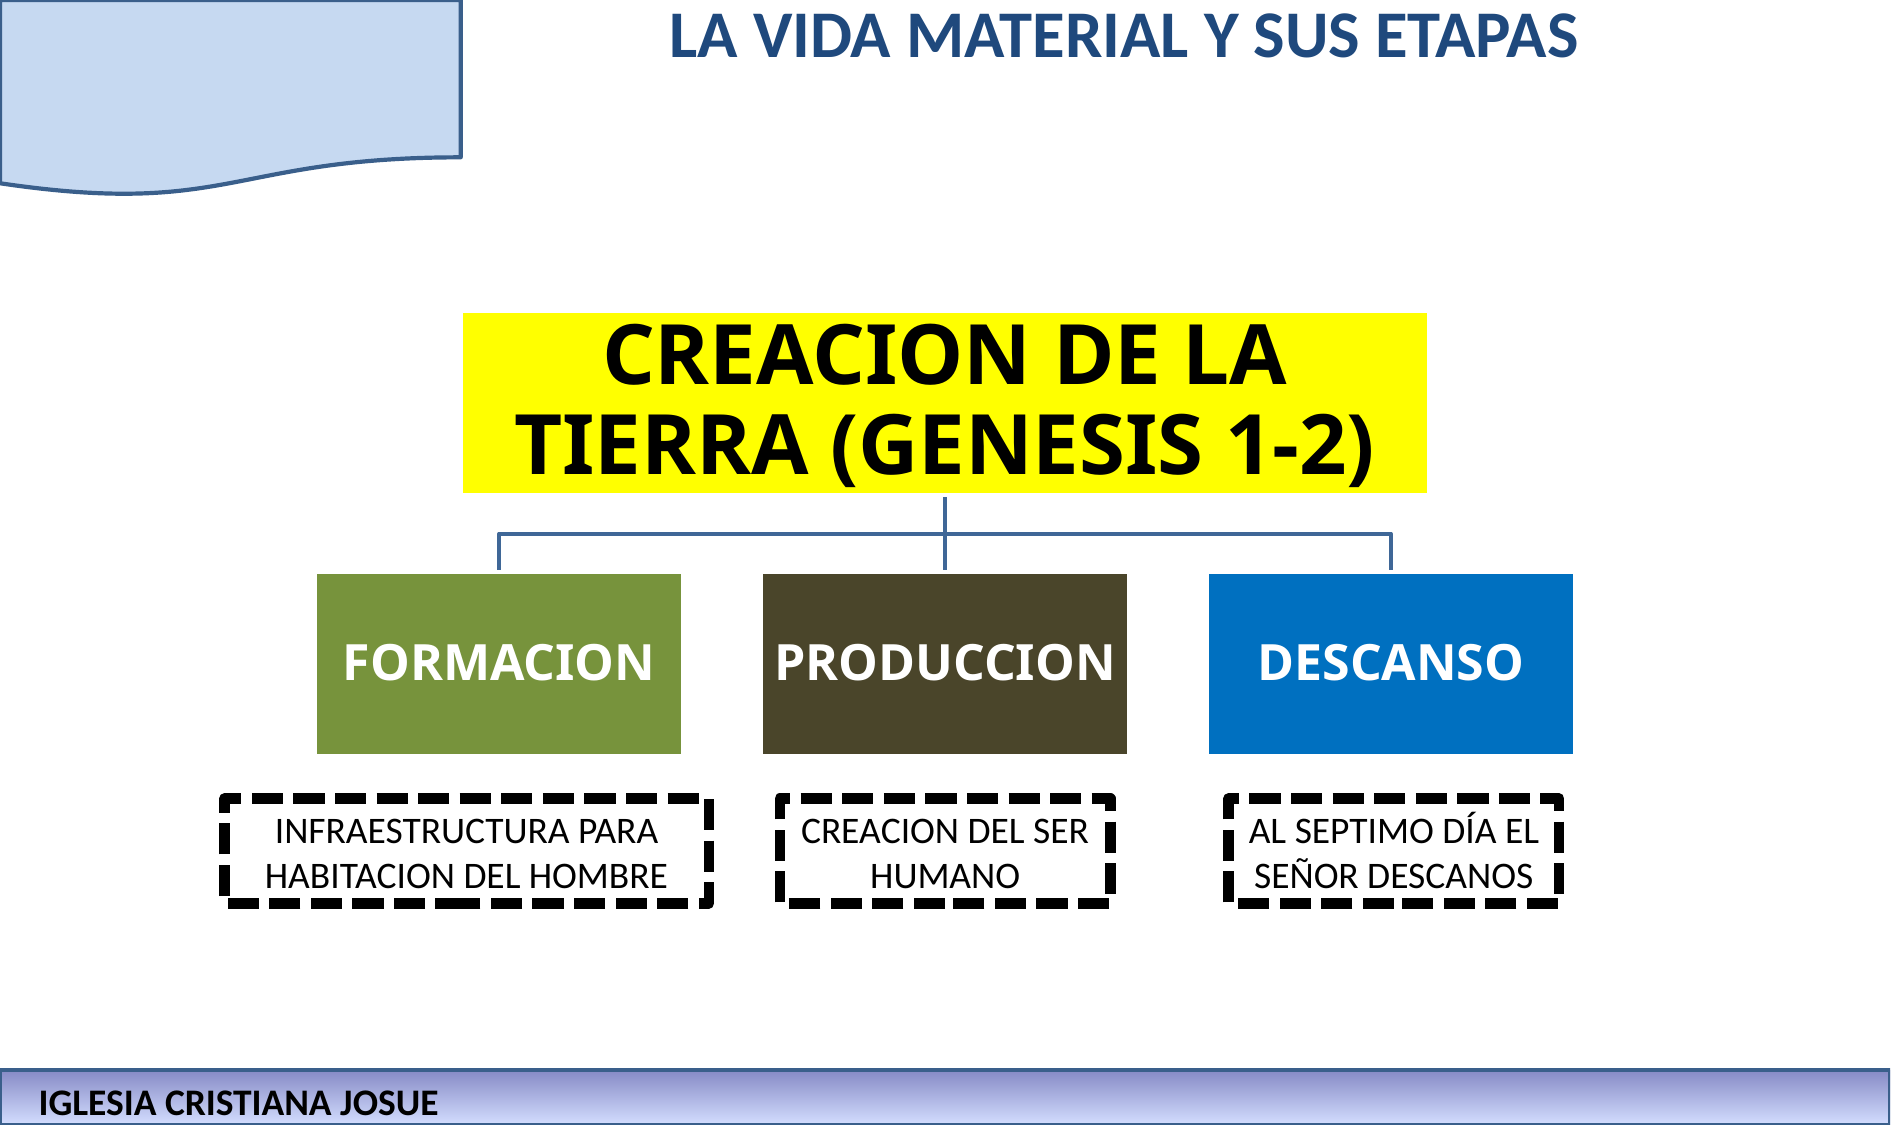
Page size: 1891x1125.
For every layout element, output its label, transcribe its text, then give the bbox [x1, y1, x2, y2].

title LA VIDA MATERIAL Y SUS ETAPAS [468, 30, 1796, 112]
text_box INFRAESTRUCTURA PARA HABITACION DEL HOMBRE [224, 798, 309, 904]
text_box [0, 1068, 1891, 1125]
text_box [314, 113, 1576, 954]
text_box IGLESIA CRISTIANA JOSUE [23, 1070, 1867, 1125]
